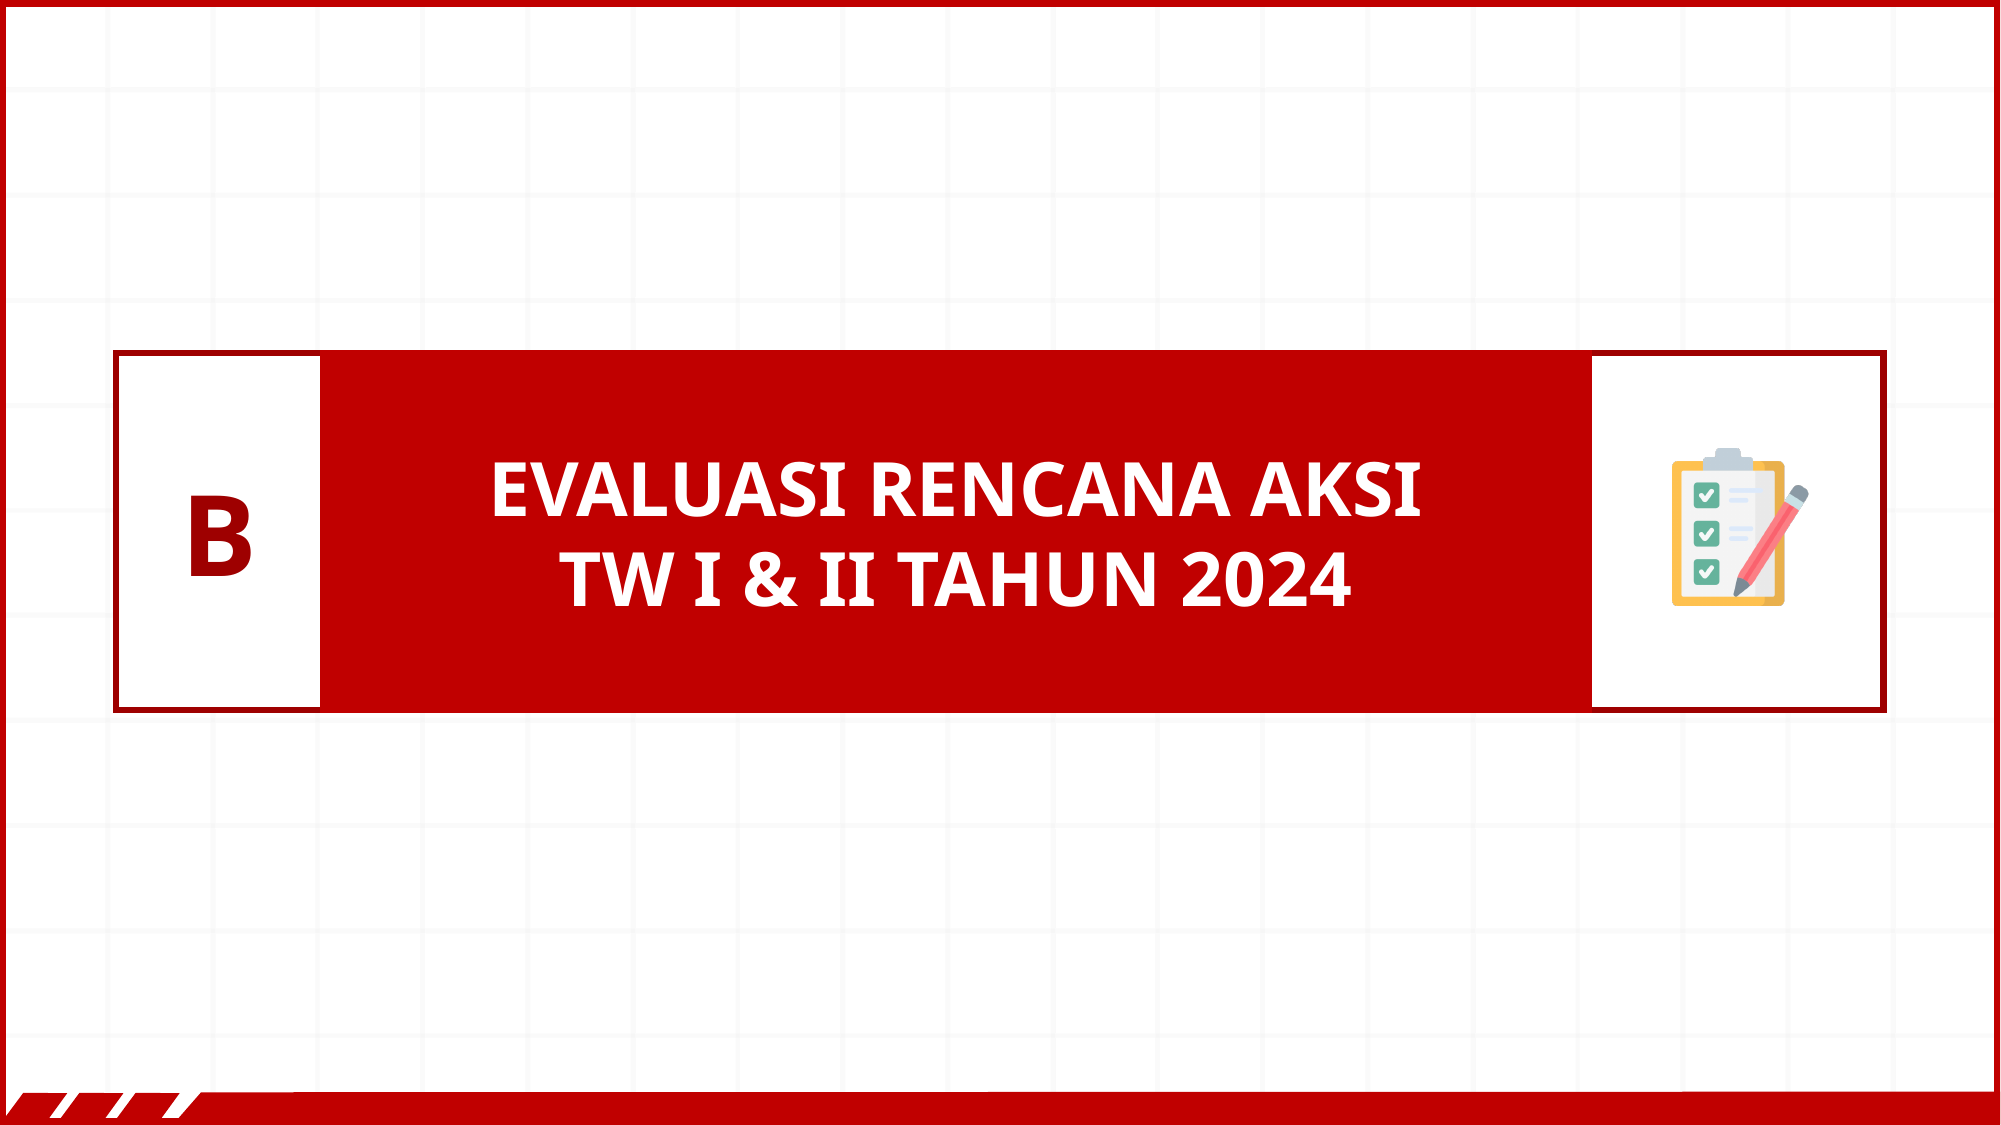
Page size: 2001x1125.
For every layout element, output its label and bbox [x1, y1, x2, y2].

picture [6, 7, 1994, 1118]
text_box [116, 353, 1884, 710]
